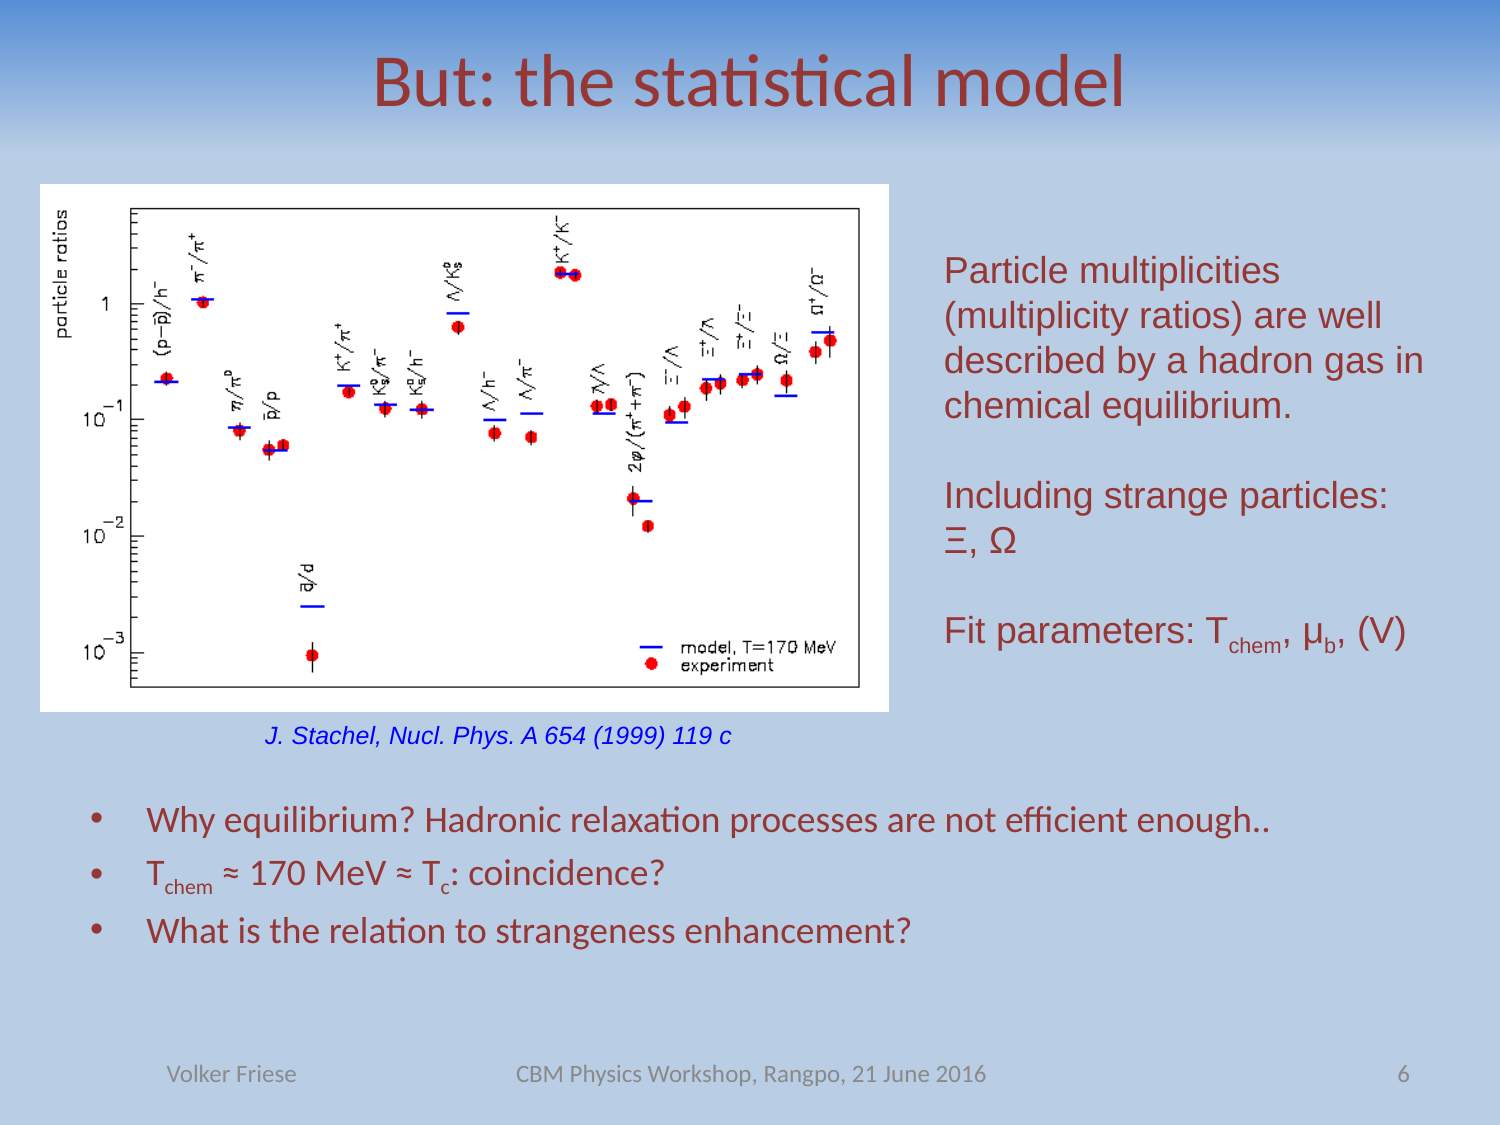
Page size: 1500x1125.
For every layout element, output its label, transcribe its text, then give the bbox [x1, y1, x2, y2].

footer Volker Friese [75, 1043, 389, 1103]
picture [40, 183, 889, 713]
title But: the statistical model [0, 0, 1500, 153]
slide_number 6 [1277, 1043, 1425, 1103]
text_box Particle multiplicities (multiplicity ratios) are well described by a hadron gas in chemical equilibrium. Including strange particles: Ξ, Ω Fit parameters: Tchem, μb, (V) [929, 238, 1464, 666]
list Why equilibrium? Hadronic relaxation processes are not efficient enough.. Tchem ≈ 170 MeV ≈ Tc: coincidence? What is the relation to strangeness enhancement? [75, 787, 1425, 1043]
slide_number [471, 1043, 1032, 1103]
text_box J. Stachel, Nucl. Phys. A 654 (1999) 119 c [239, 721, 759, 787]
